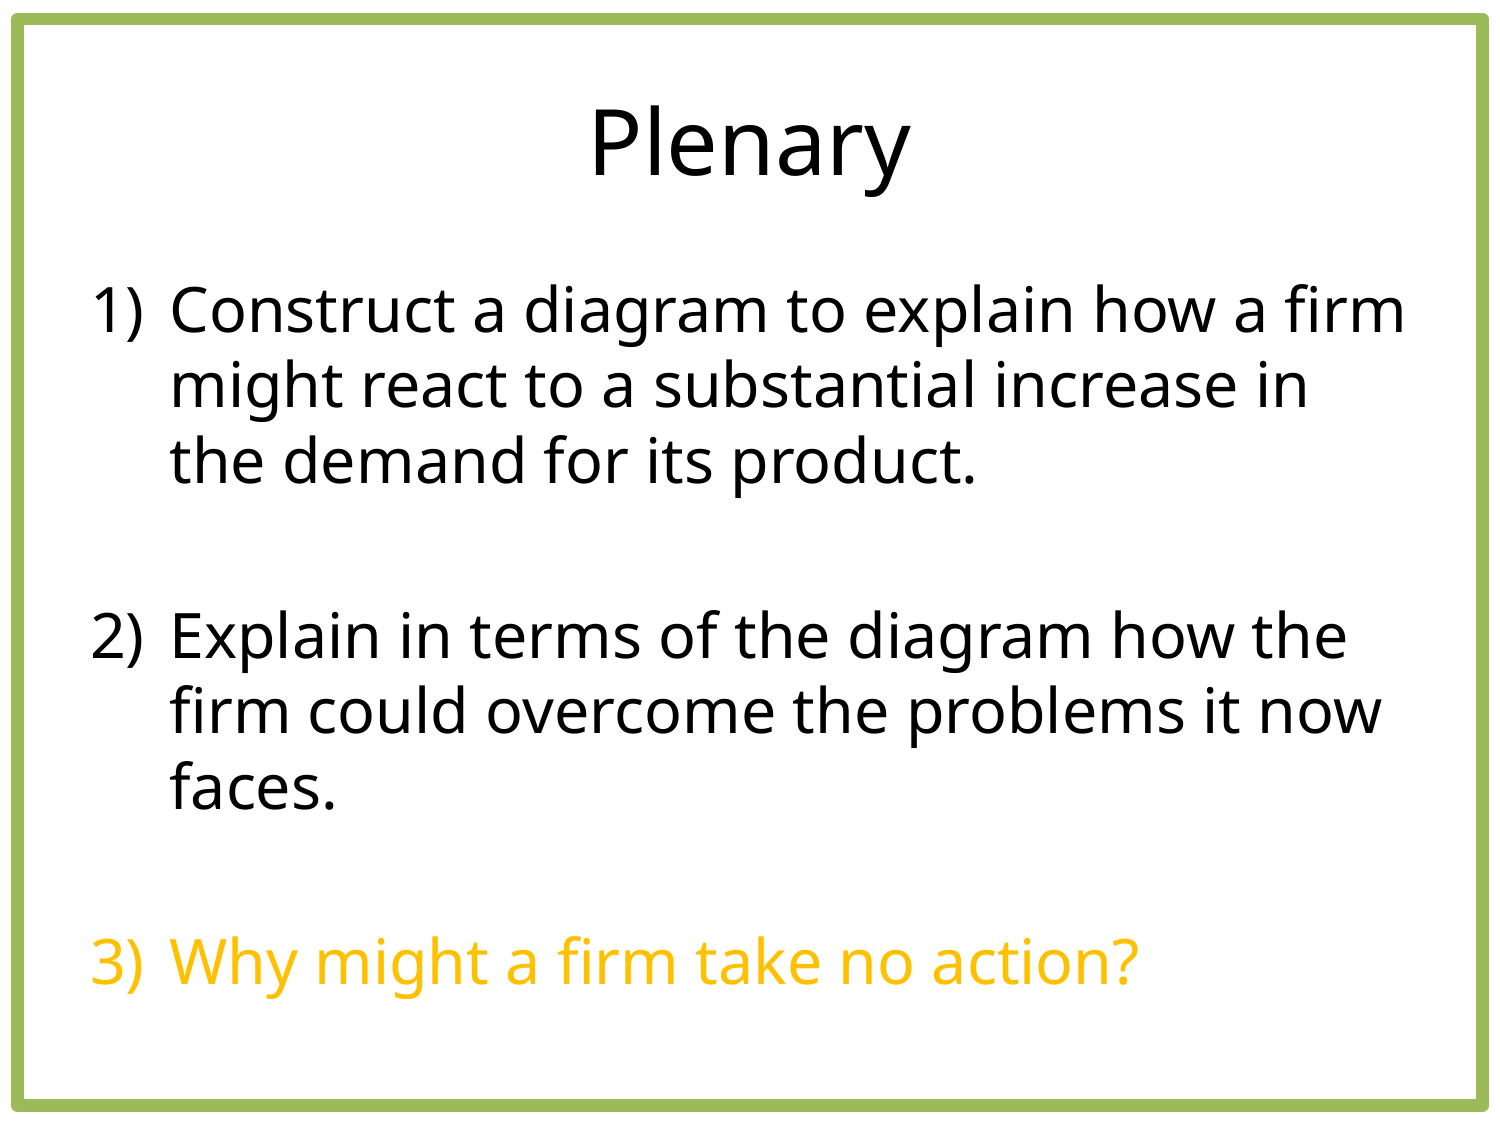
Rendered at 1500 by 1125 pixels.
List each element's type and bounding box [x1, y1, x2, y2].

text_box [16, 17, 1484, 1108]
